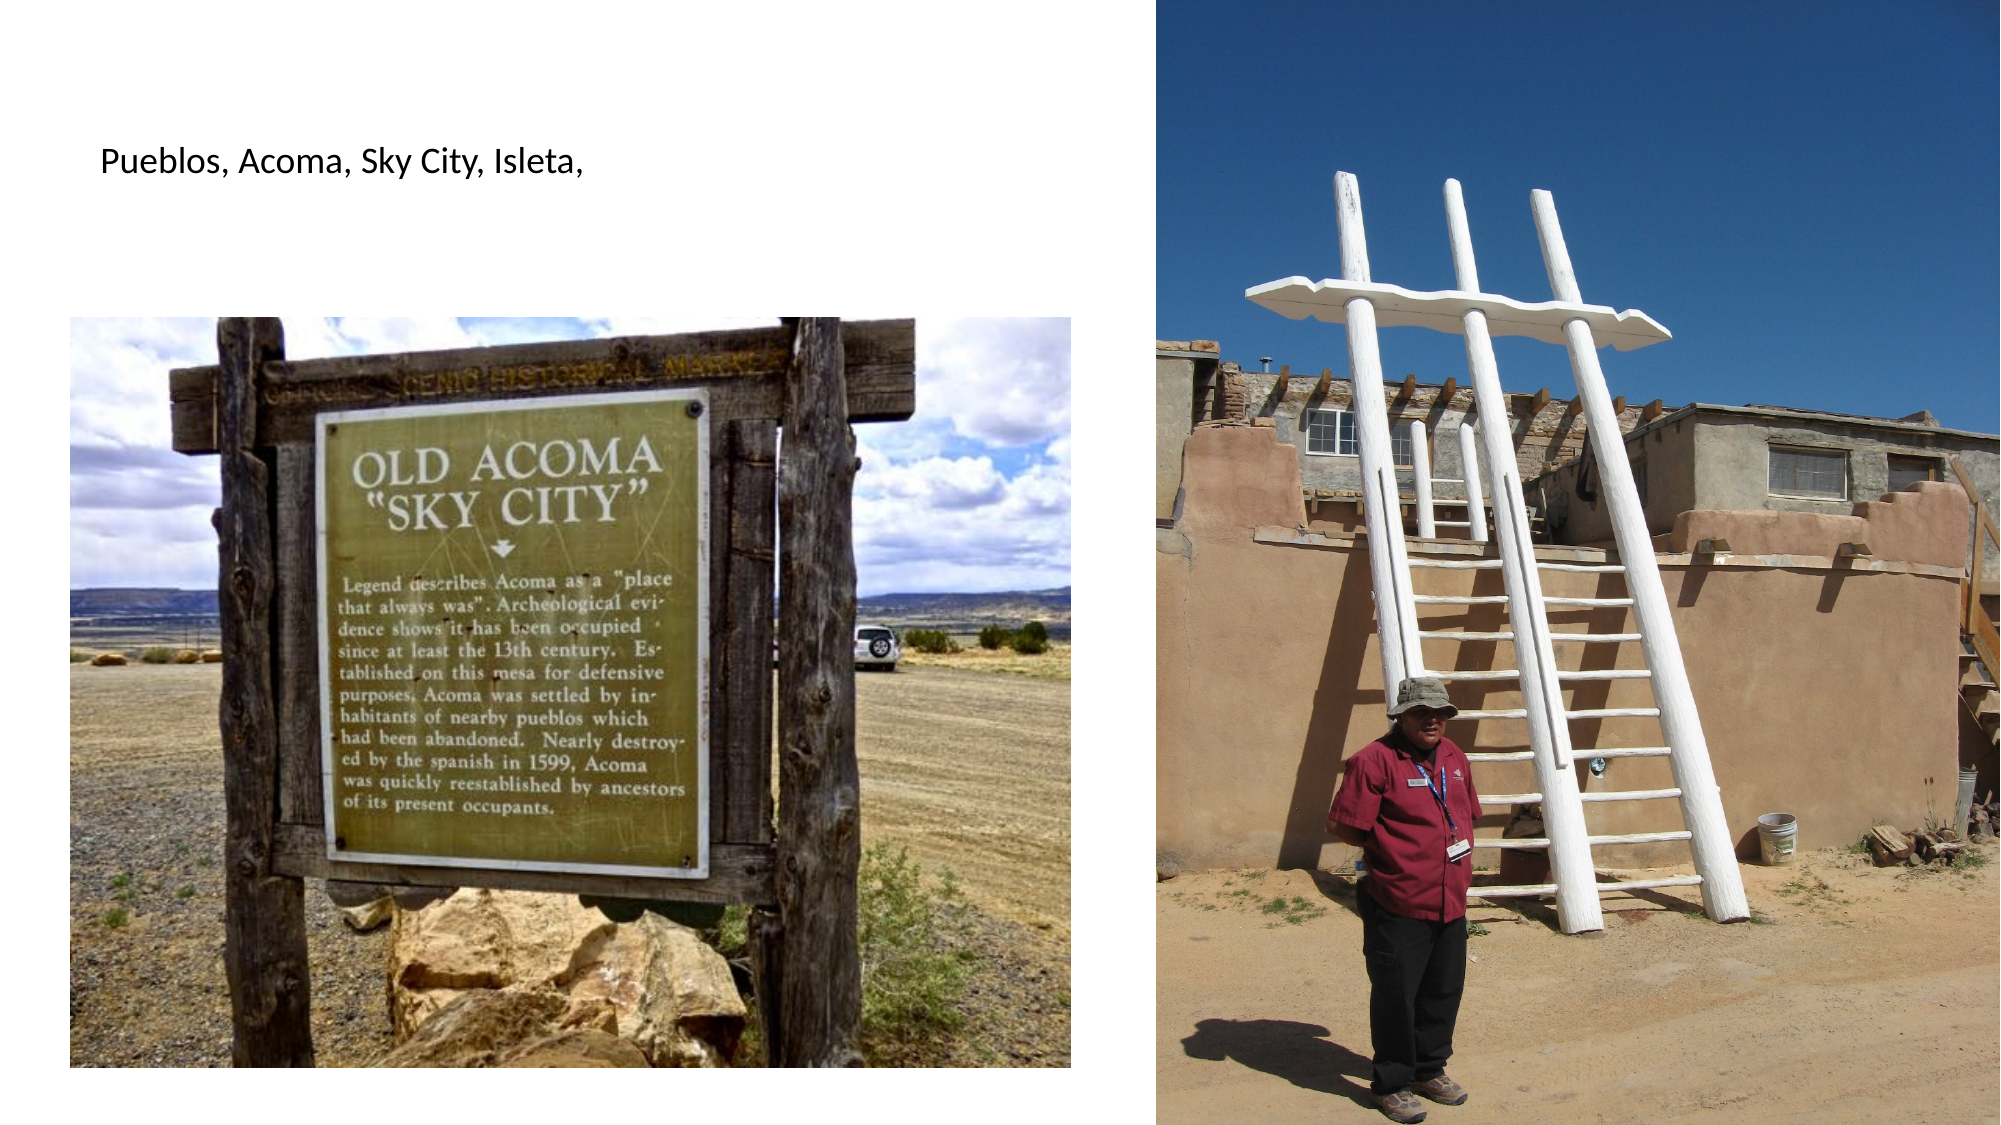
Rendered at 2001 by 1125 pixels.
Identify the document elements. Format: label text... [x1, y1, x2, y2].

picture [1156, 0, 2000, 1125]
text_box Pueblos, Acoma, Sky City, Isleta, [85, 128, 1156, 189]
picture [70, 317, 1071, 1068]
